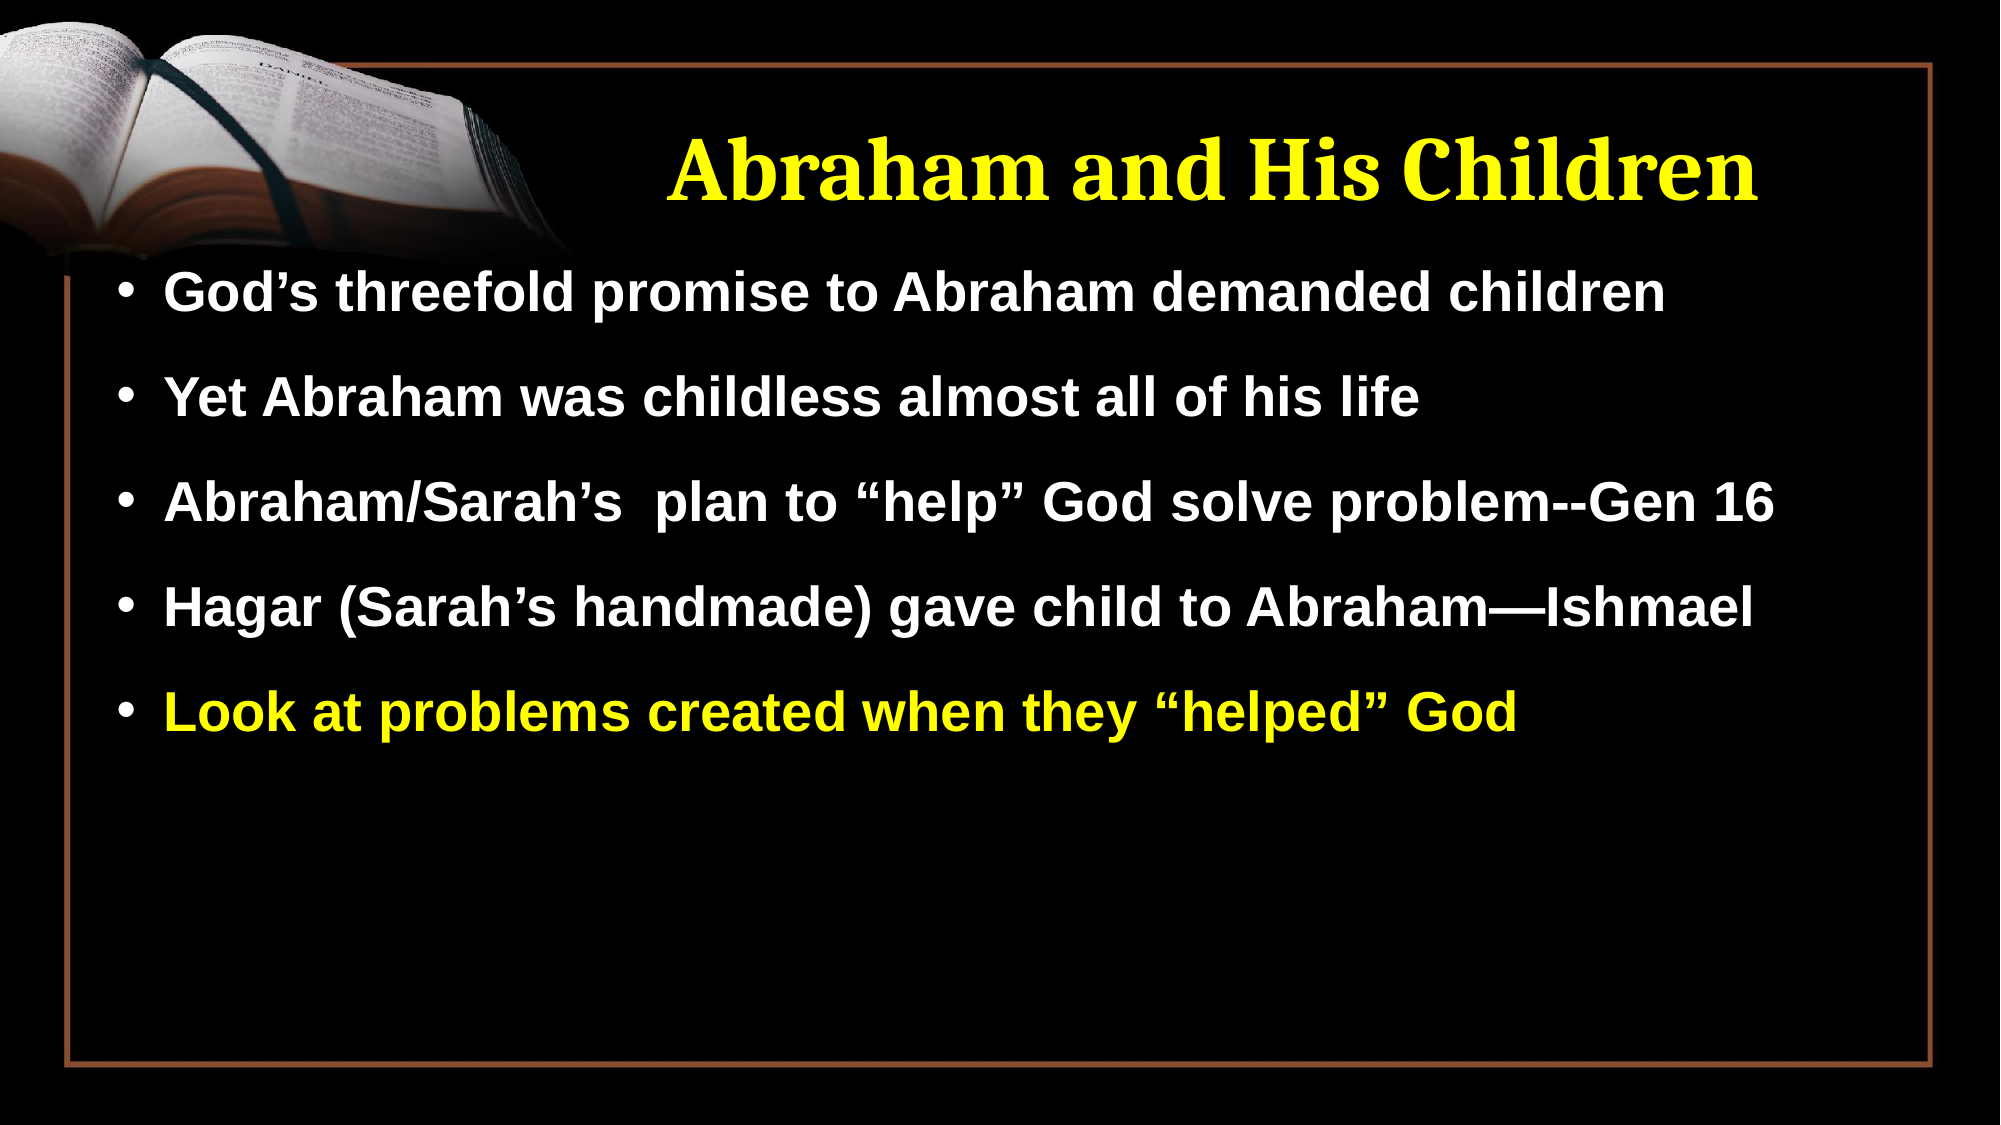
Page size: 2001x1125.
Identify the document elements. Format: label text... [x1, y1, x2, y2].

picture [0, 0, 2000, 1125]
title Abraham and His Children [488, 49, 1940, 293]
text_box God’s threefold promise to Abraham demanded children Yet Abraham was childless almost all of his life Abraham/Sarah’s plan to “help” God solve problem--Gen 16 Hagar (Sarah’s handmade) gave child to Abraham—Ishmael Look at problems created when they “helped” God [101, 248, 1899, 751]
